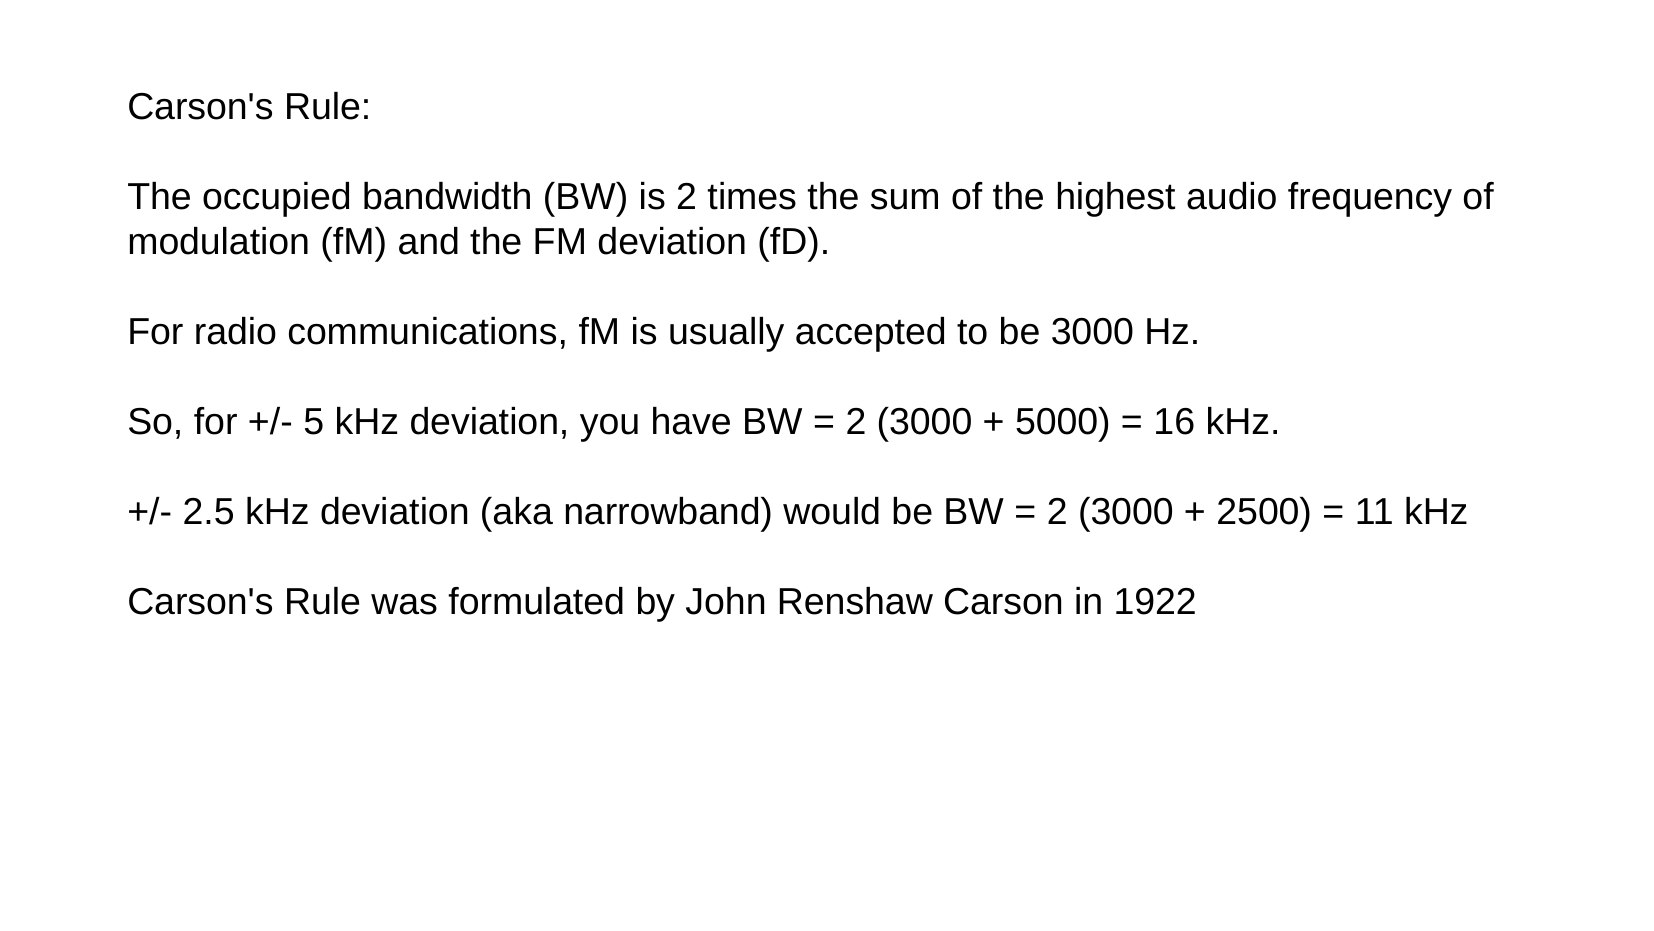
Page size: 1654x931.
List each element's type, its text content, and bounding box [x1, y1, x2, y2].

text_box Carson's Rule: The occupied bandwidth (BW) is 2 times the sum of the highest audio frequency of modulation (fM) and the FM deviation (fD). For radio communications, fM is usually accepted to be 3000 Hz. So, for +/- 5 kHz deviation, you have BW = 2 (3000 + 5000) = 16 kHz. +/- 2.5 kHz deviation (aka narrowband) would be BW = 2 (3000 + 2500) = 11 kHz Carson's Rule was formulated by John Renshaw Carson in 1922 [112, 74, 1537, 593]
